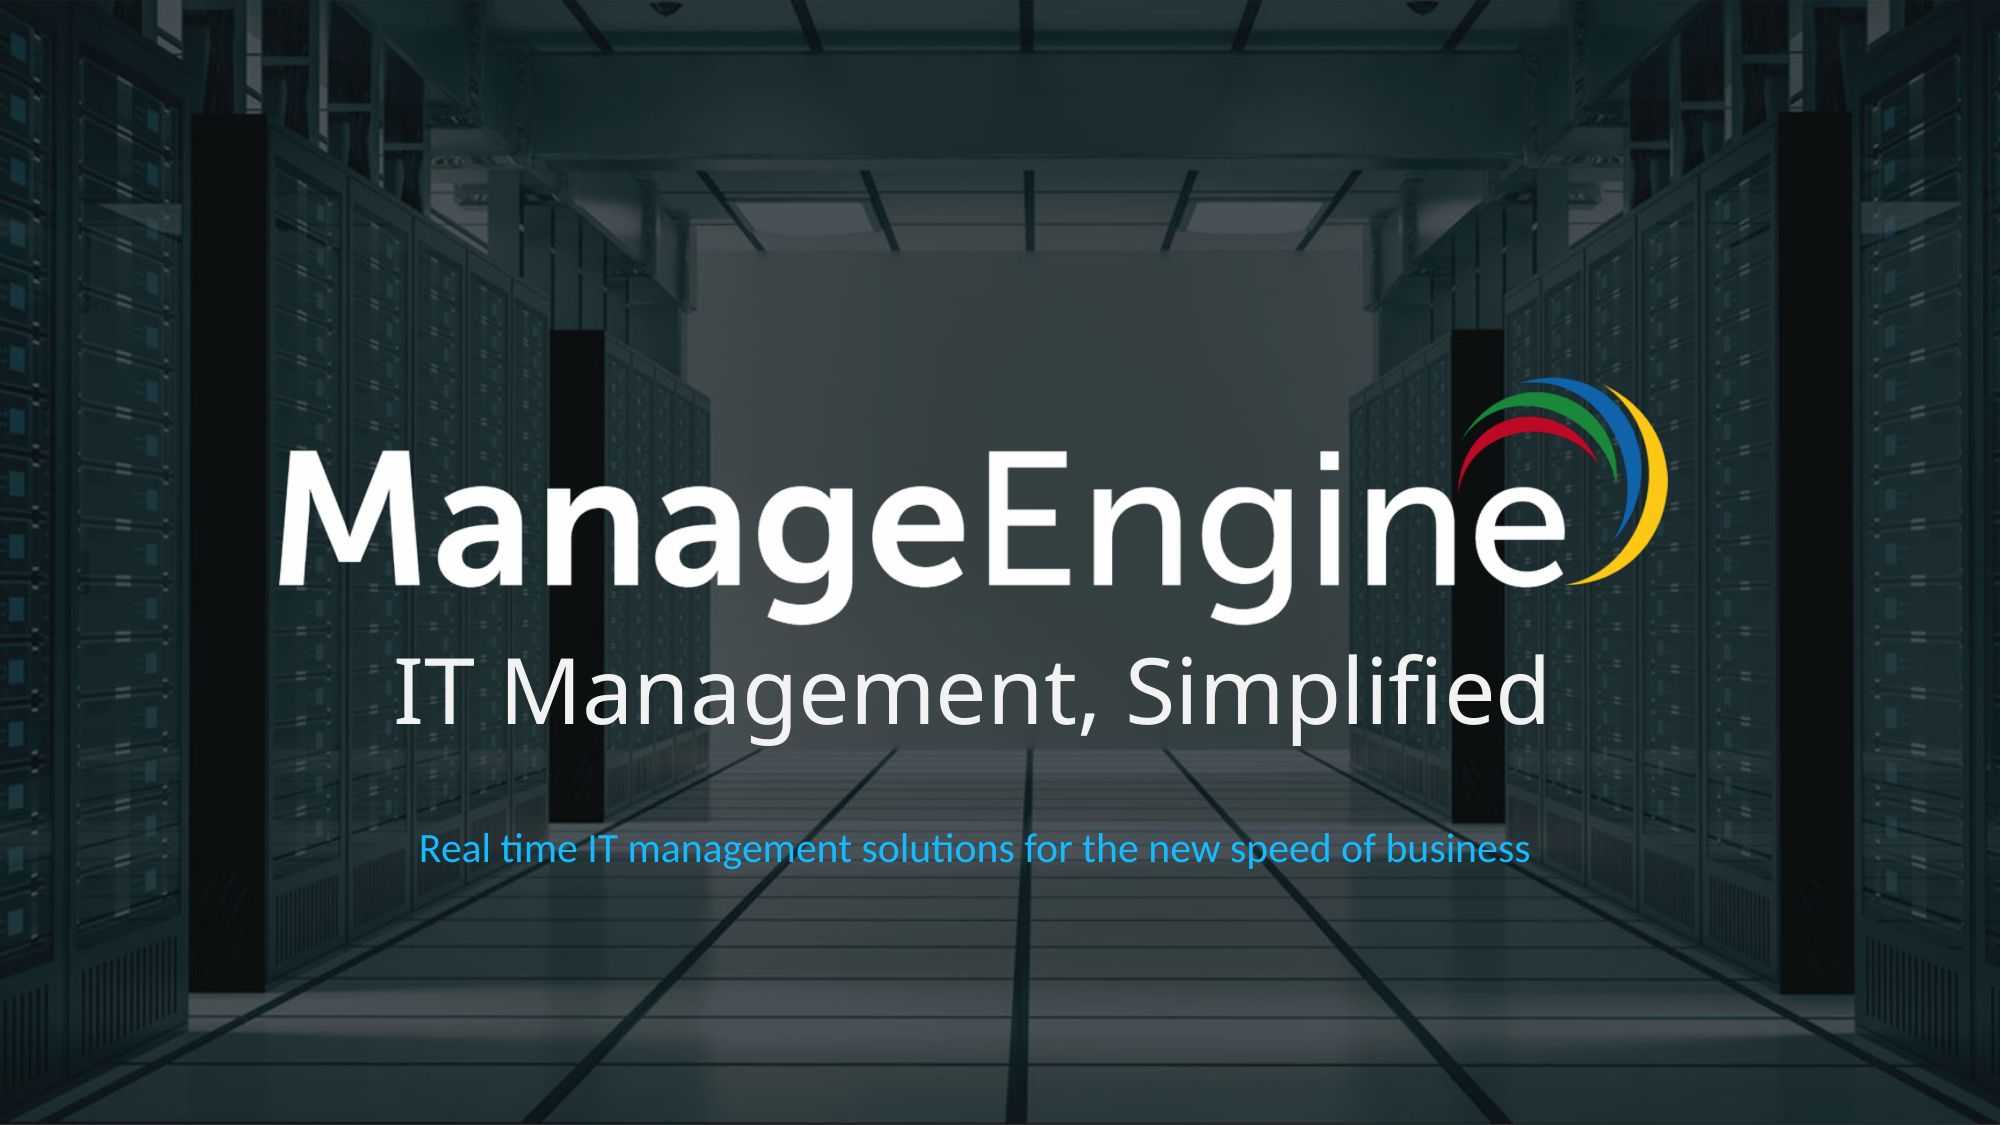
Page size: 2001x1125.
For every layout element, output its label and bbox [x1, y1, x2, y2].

list [0, 0, 2000, 1124]
picture [279, 377, 1668, 626]
